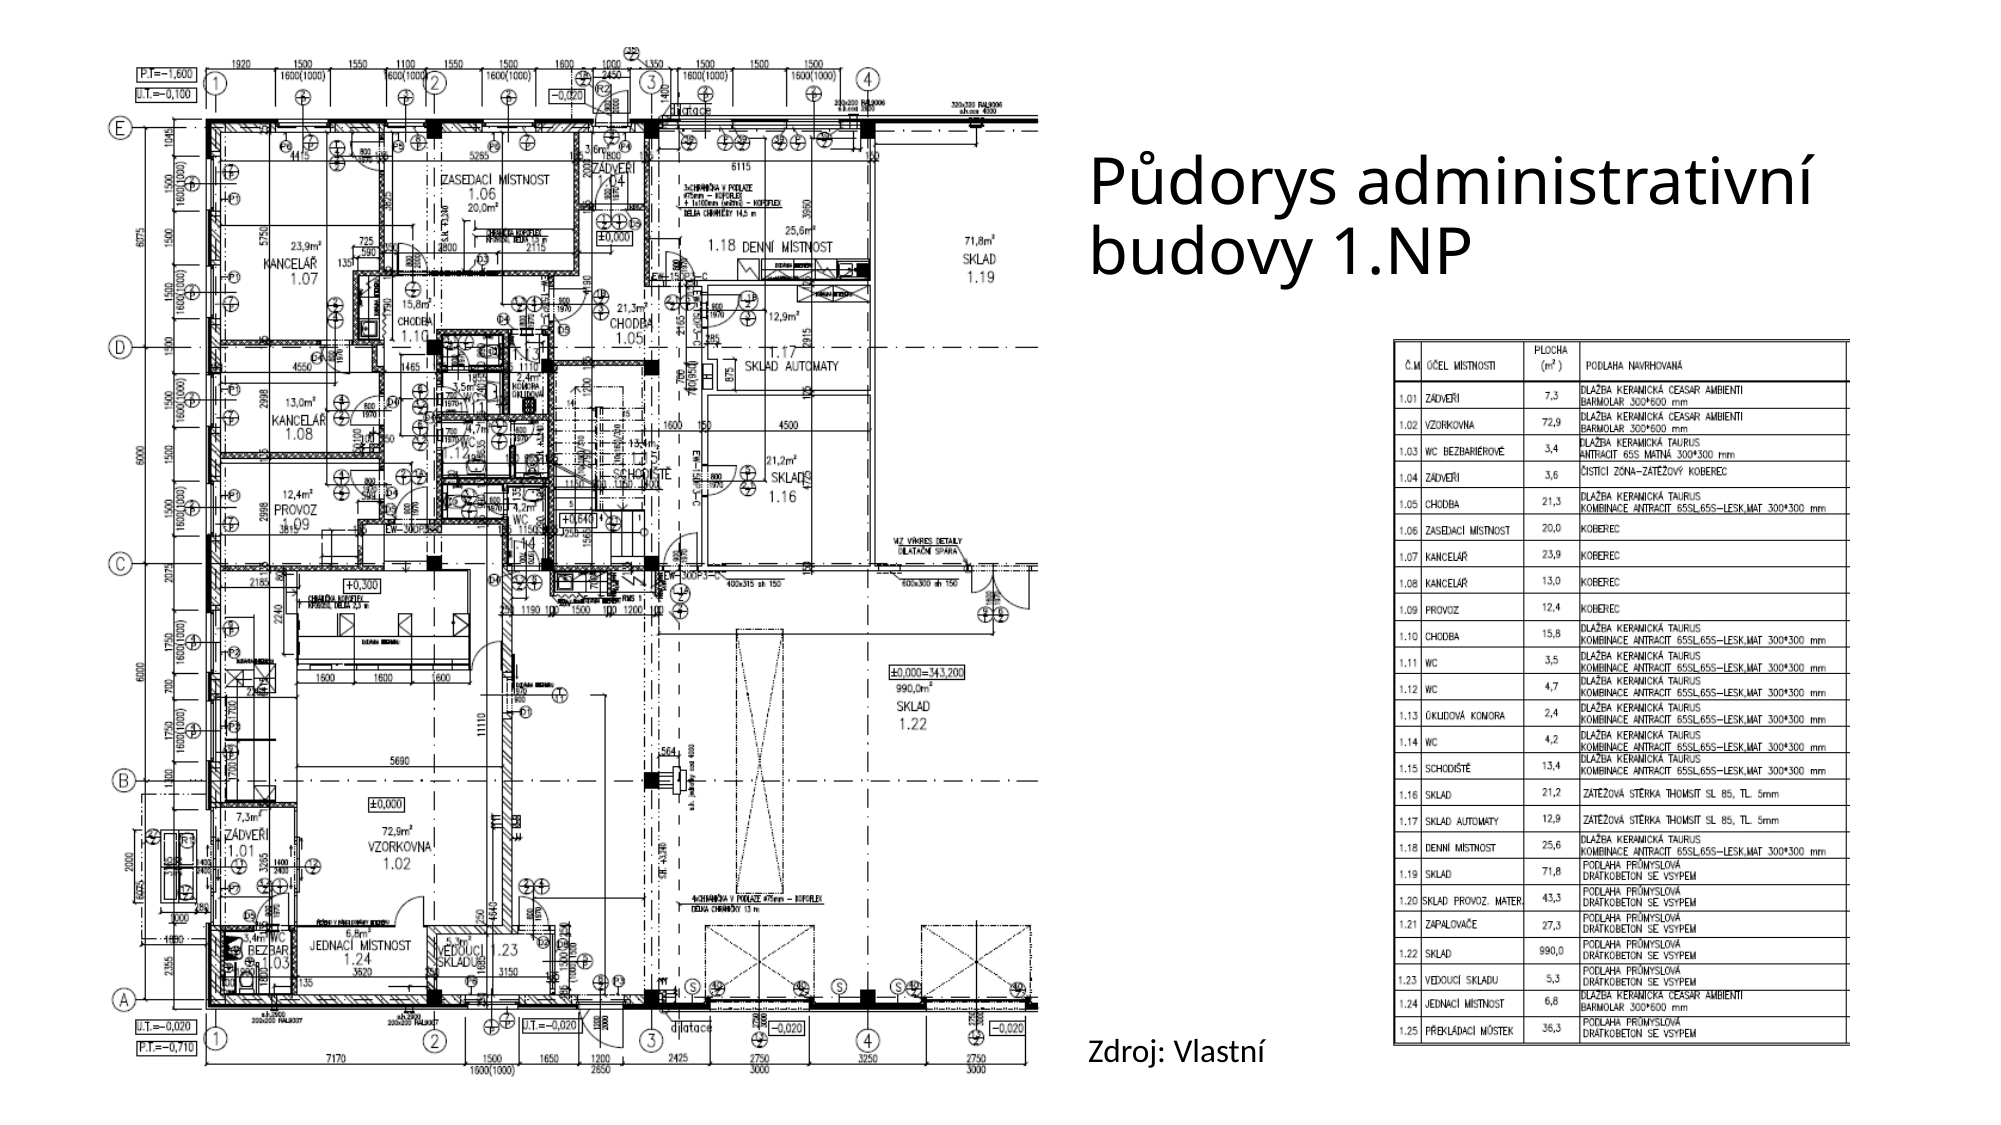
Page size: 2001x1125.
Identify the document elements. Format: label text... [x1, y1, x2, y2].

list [103, 47, 1062, 1078]
title Půdorys administrativní budovy 1.NP [1073, 109, 1850, 327]
picture [1388, 336, 1850, 1050]
text_box Zdroj: Vlastní [1073, 1021, 1353, 1077]
